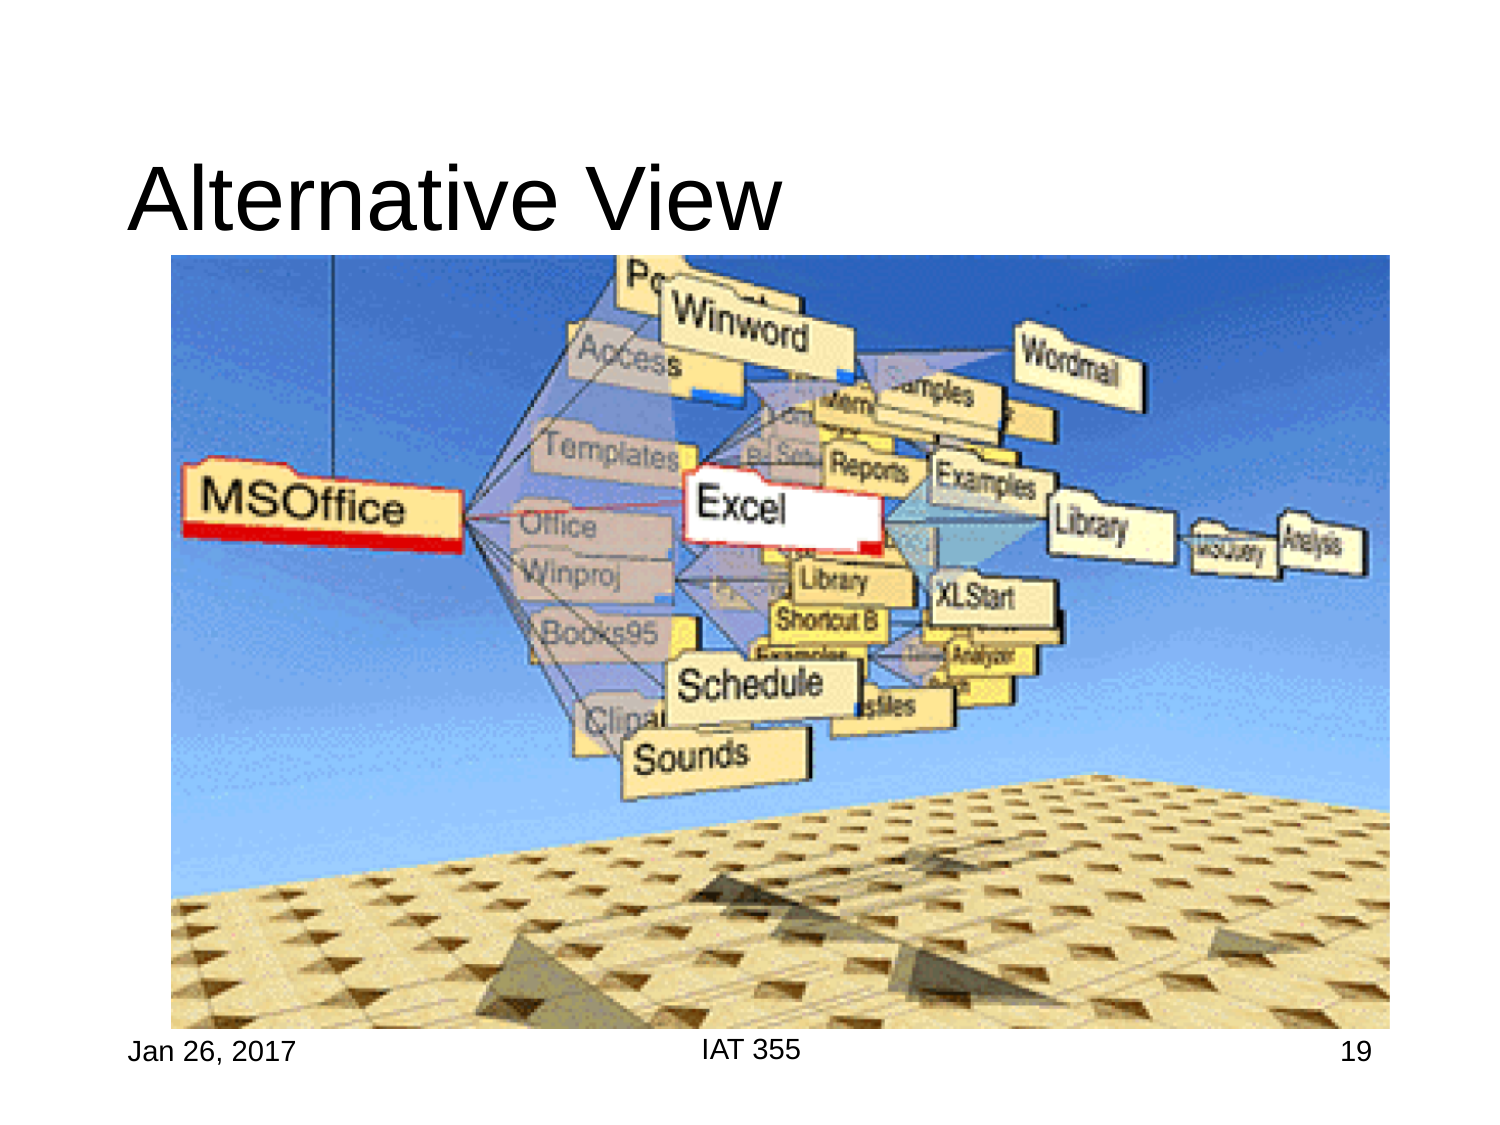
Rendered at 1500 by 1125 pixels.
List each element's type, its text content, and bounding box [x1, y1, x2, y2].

picture [170, 255, 1391, 1029]
slide_number 19 [1074, 1037, 1388, 1101]
title Alternative View [112, 99, 1388, 288]
footer IAT 355 [513, 1037, 989, 1099]
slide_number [112, 1024, 426, 1101]
